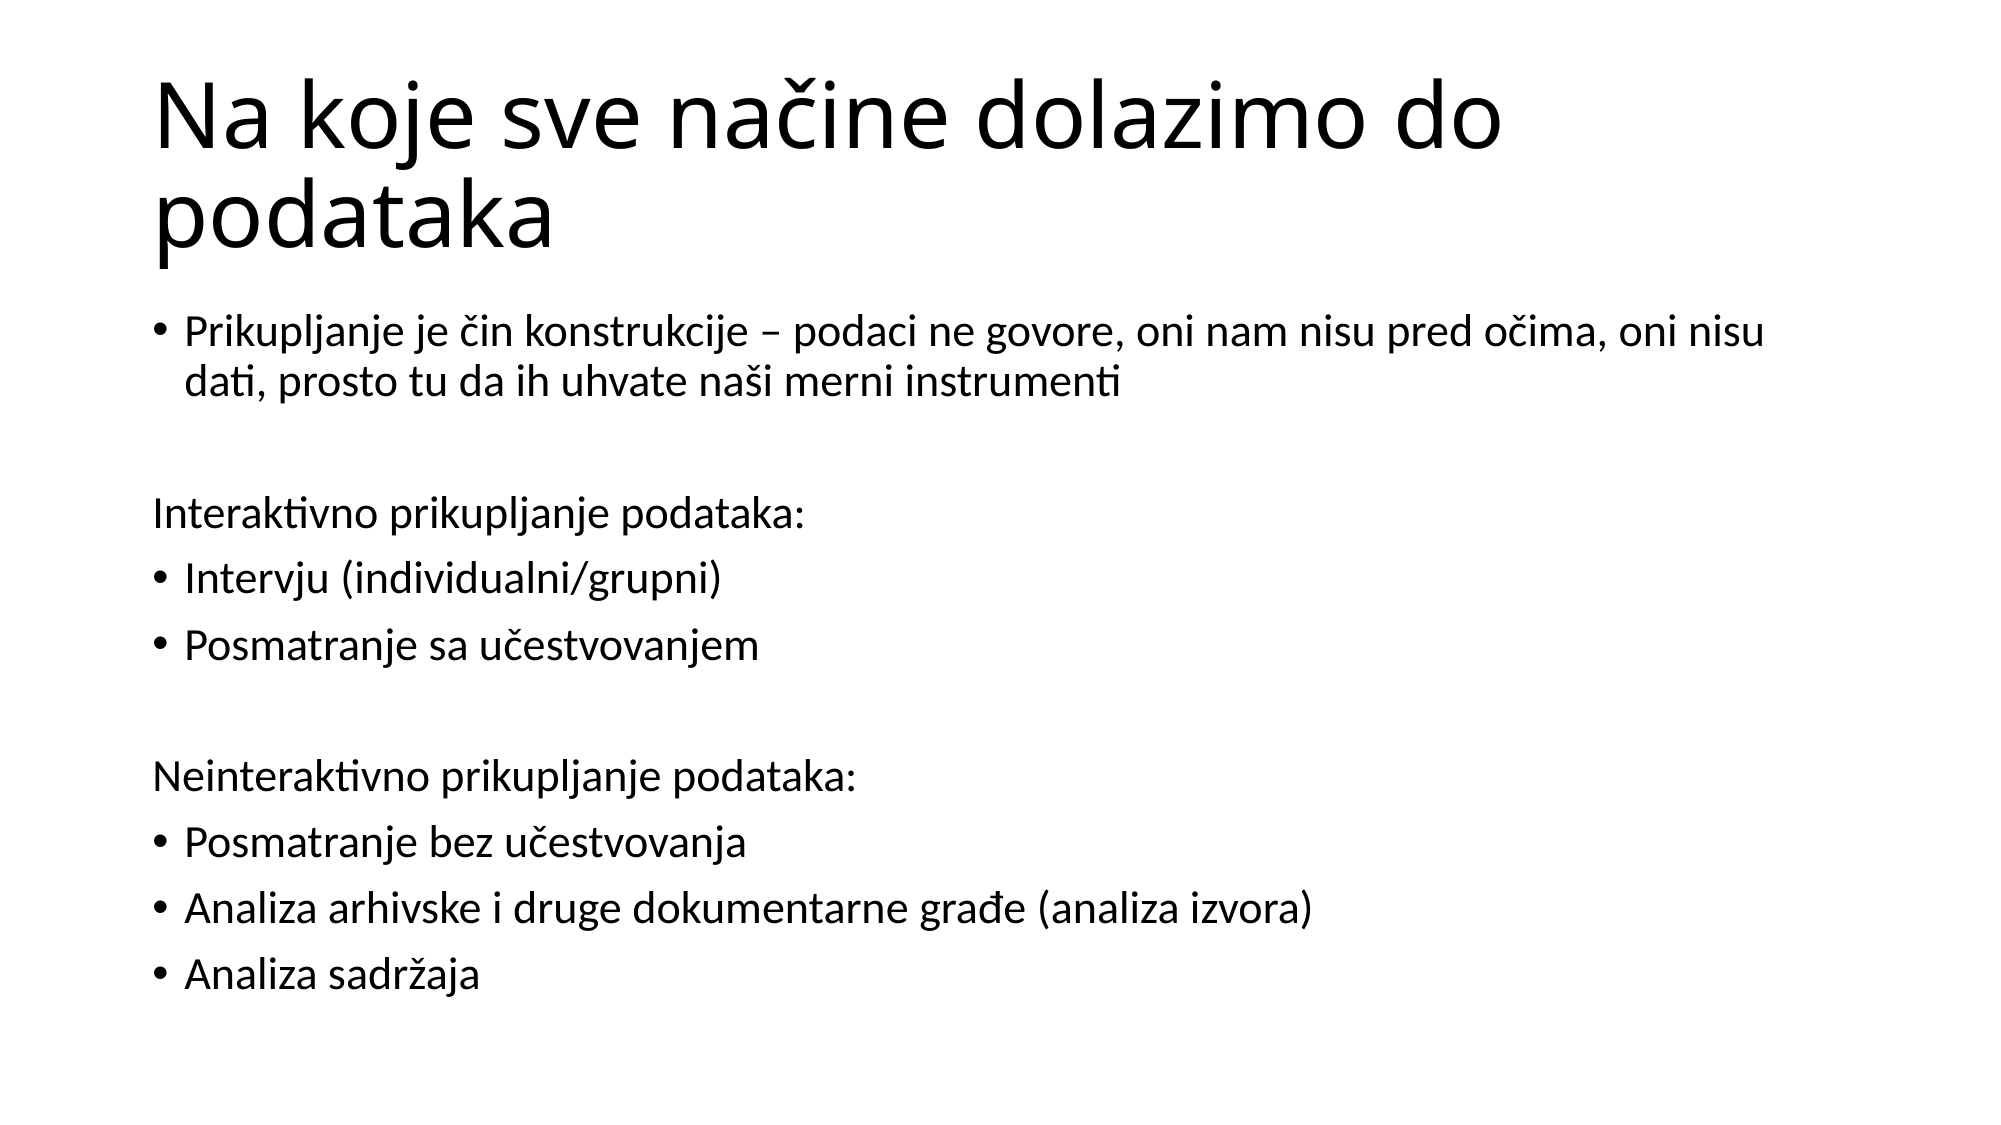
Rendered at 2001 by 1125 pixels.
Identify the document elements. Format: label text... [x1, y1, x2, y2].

title Na koje sve načine dolazimo do podataka [137, 59, 1863, 278]
list Prikupljanje je čin konstrukcije – podaci ne govore, oni nam nisu pred očima, oni nisu dati, prosto tu da ih uhvate naši merni instrumenti Interaktivno prikupljanje podataka: Intervju (individualni/grupni) Posmatranje sa učestvovanjem Neinteraktivno prikupljanje podataka: Posmatranje bez učestvovanja Analiza arhivske i druge dokumentarne građe (analiza izvora) Analiza sadržaja [137, 299, 1863, 1014]
